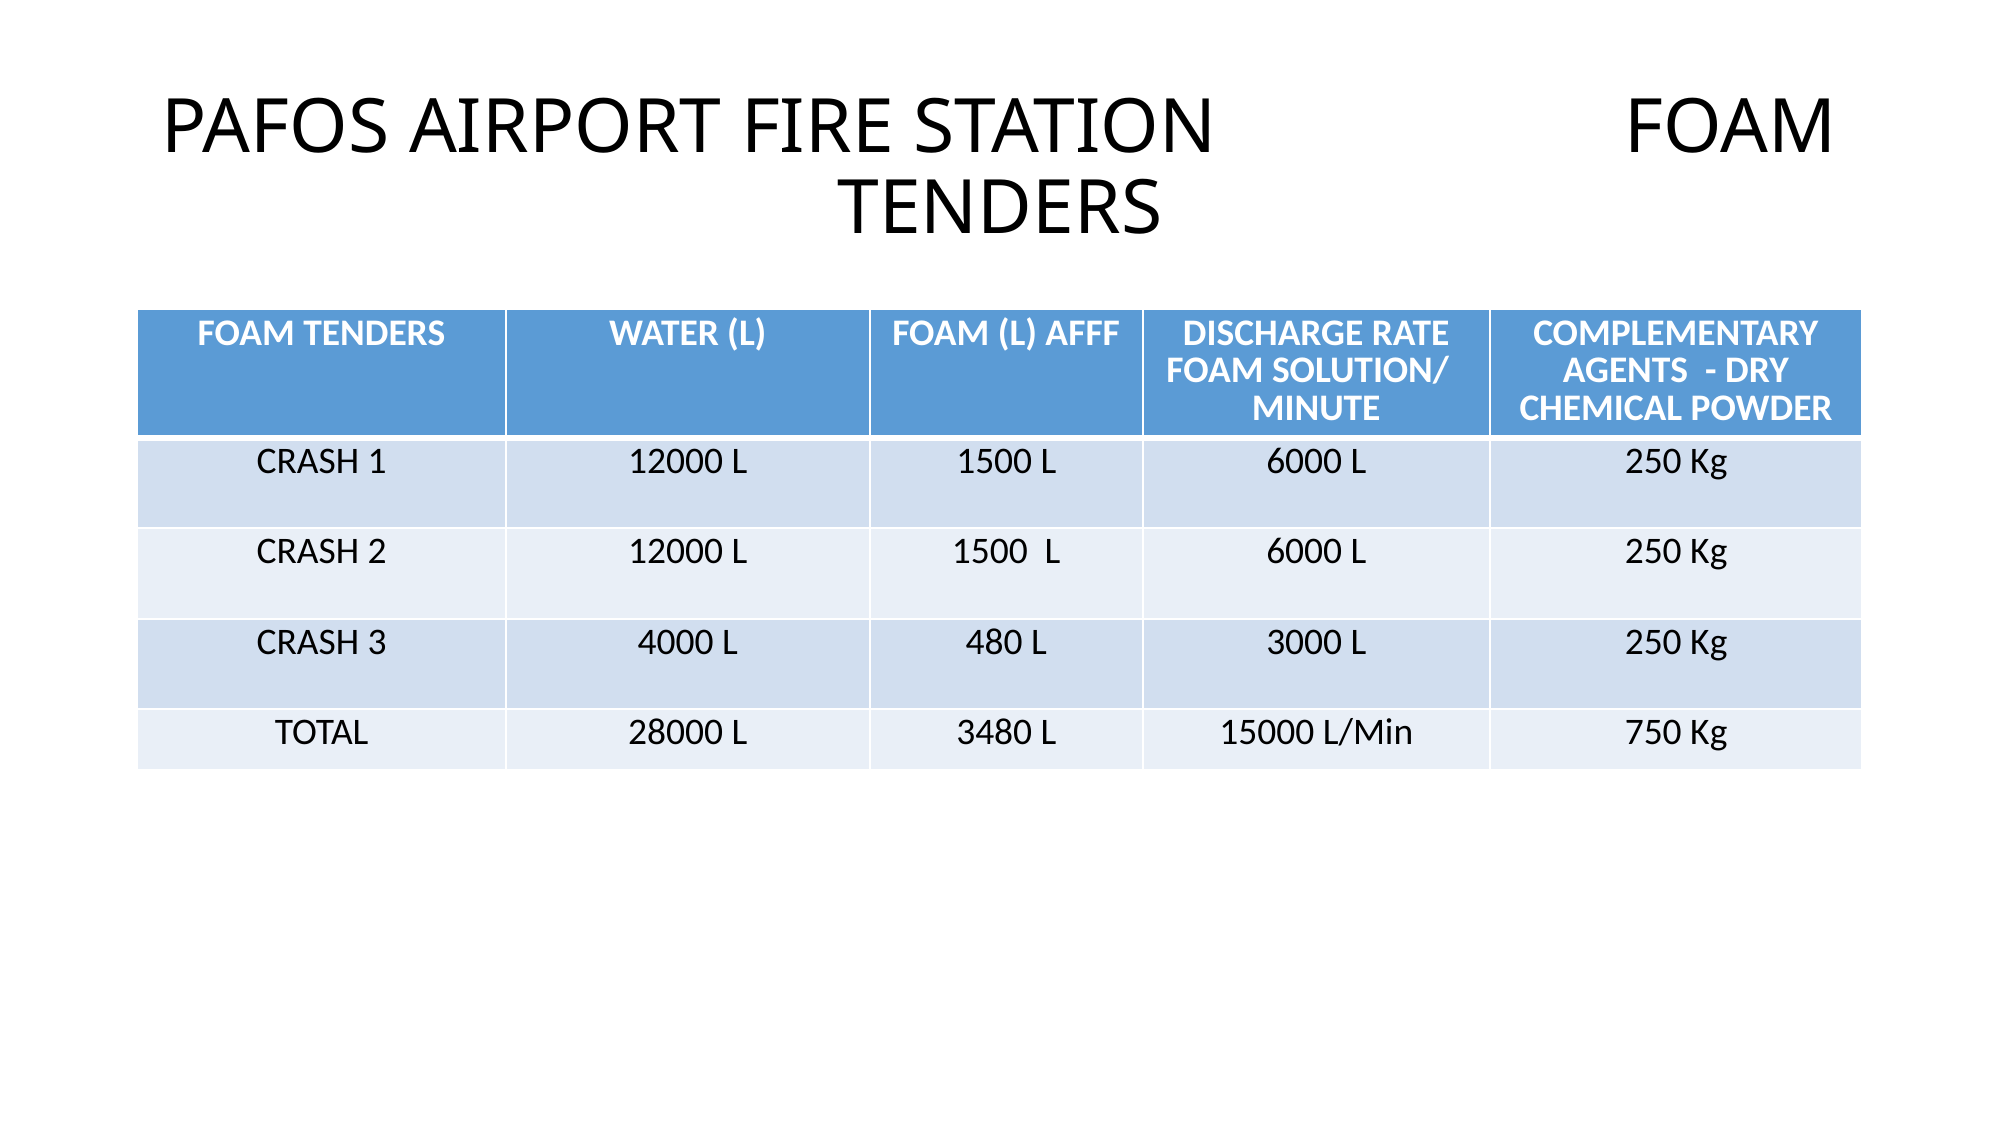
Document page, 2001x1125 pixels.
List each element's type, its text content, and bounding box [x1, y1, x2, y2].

table_cell CRASH 3 [138, 620, 505, 708]
table_cell 3480 L [871, 710, 1142, 769]
table_cell TOTAL [138, 710, 505, 769]
table_cell 750 Kg [1491, 710, 1861, 769]
table_cell 12000 L [507, 529, 869, 618]
table_header WATER (L) [507, 310, 869, 435]
table_header FOAM (L) AFFF [871, 310, 1142, 435]
title PAFOS AIRPORT FIRE STATION FOAM TENDERS [137, 59, 1863, 278]
table_cell 1500 L [871, 441, 1142, 527]
table_cell 1500 L [871, 529, 1142, 618]
table_cell 6000 L [1144, 529, 1489, 618]
table_header FOAM TENDERS [138, 310, 505, 435]
table_cell 480 L [871, 620, 1142, 708]
table_cell 250 Kg [1491, 441, 1861, 527]
table_cell 250 Kg [1491, 529, 1861, 618]
table_cell 6000 L [1144, 441, 1489, 527]
table_cell 250 Kg [1491, 620, 1861, 708]
table_header DISCHARGE RATE FOAM SOLUTION/ MINUTE [1144, 310, 1489, 435]
table_cell CRASH 2 [138, 529, 505, 618]
table_cell 28000 L [507, 710, 869, 769]
table_header COMPLEMENTARY AGENTS - DRY CHEMICAL POWDER [1491, 310, 1861, 435]
table_cell 12000 L [507, 441, 869, 527]
table_cell 3000 L [1144, 620, 1489, 708]
table_cell 4000 L [507, 620, 869, 708]
table_cell 15000 L/Min [1144, 710, 1489, 769]
table_cell CRASH 1 [138, 441, 505, 527]
